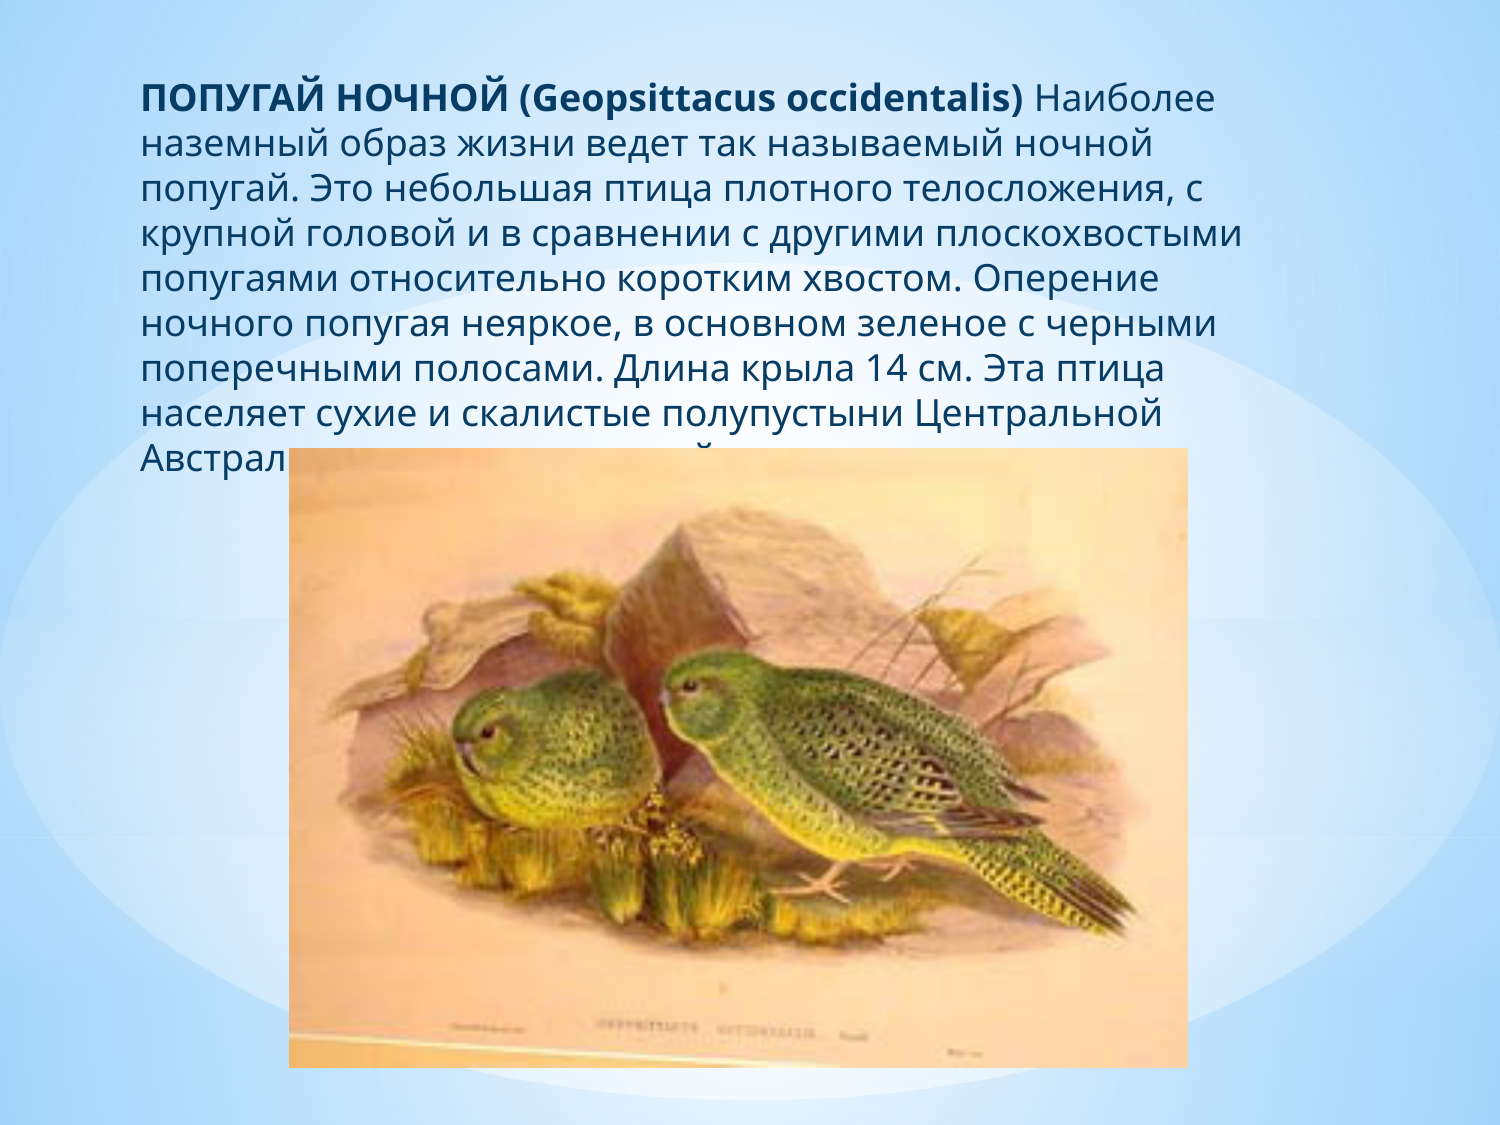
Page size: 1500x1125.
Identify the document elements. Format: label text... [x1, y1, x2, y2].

text_box ПОПУГАЙ НОЧНОЙ (Geopsittacus occidentalis) Наиболее наземный образ жизни ведет так называемый ночной попугай. Это небольшая птица плотного телосложения, с крупной головой и в сравнении с другими плоскохвостыми попугаями относительно коротким хвостом. Оперение ночного попугая неяркое, в основном зеленое с черными поперечными полосами. Длина крыла 14 см. Эта птица населяет сухие и скалистые полупустыни Центральной Австралии, поросшие колючей растительностью. [125, 66, 1330, 487]
picture [288, 448, 1188, 1069]
